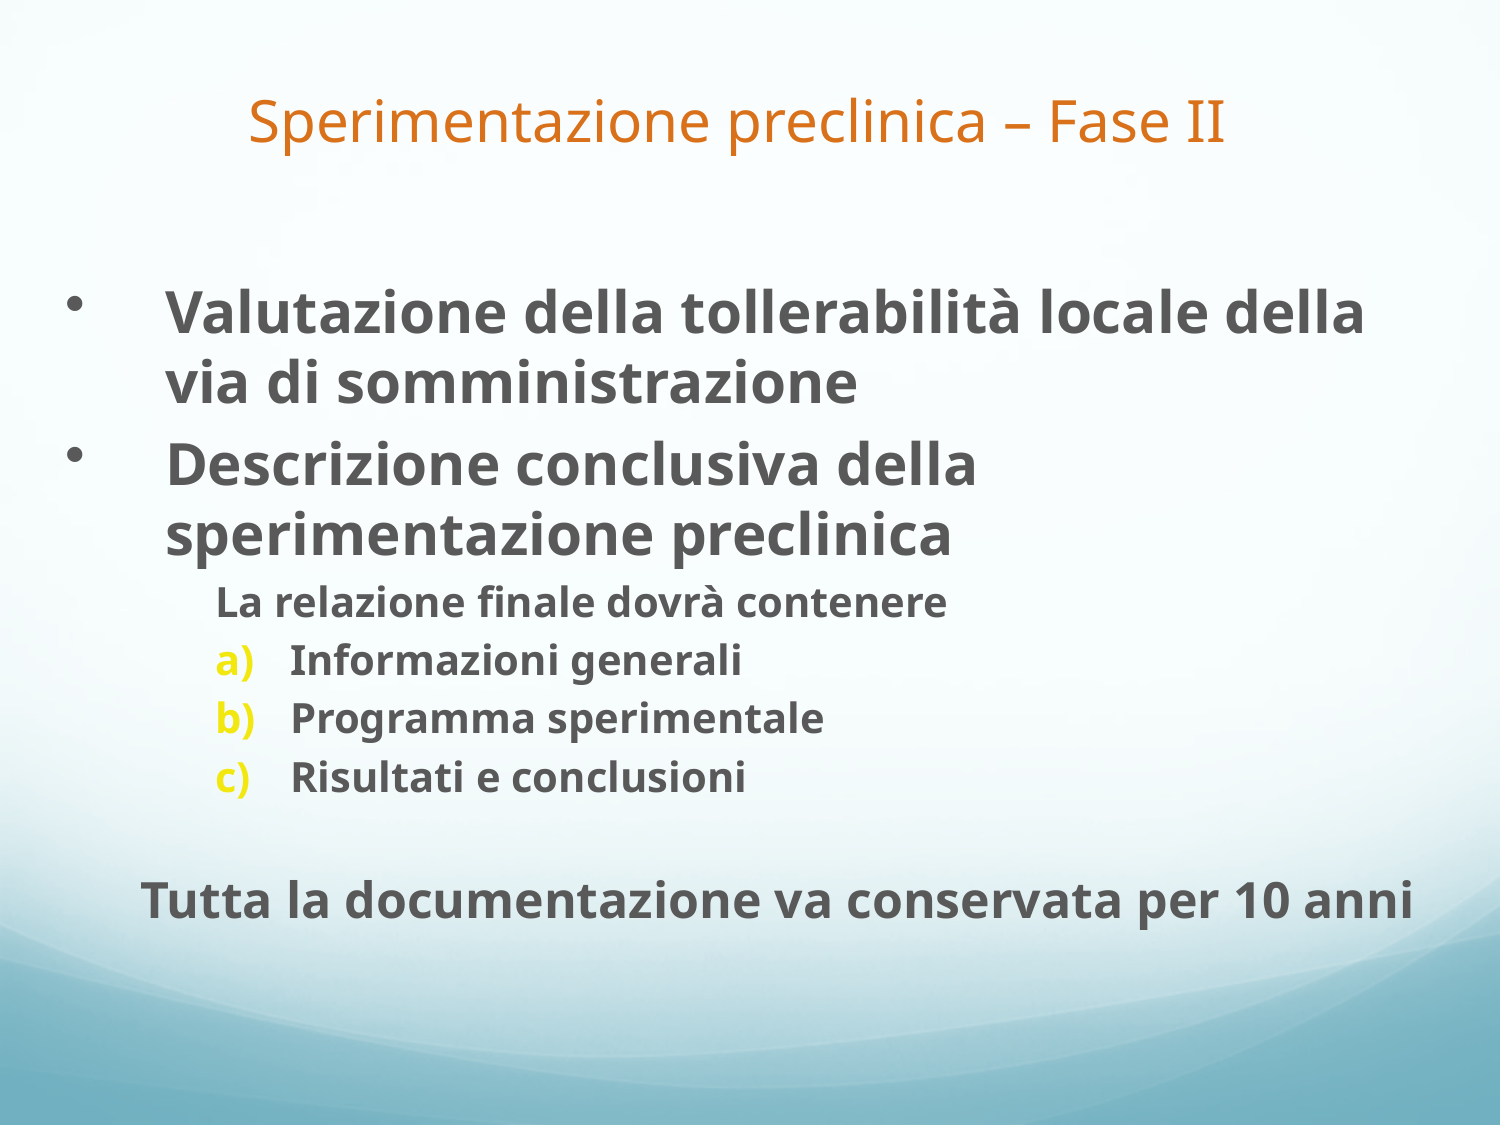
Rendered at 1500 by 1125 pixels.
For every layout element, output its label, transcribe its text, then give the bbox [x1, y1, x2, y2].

text_box Valutazione della tollerabilità locale della via di somministrazione Descrizione conclusiva della sperimentazione preclinica La relazione finale dovrà contenere Informazioni generali Programma sperimentale Risultati e conclusioni Tutta la documentazione va conservata per 10 anni [50, 267, 1450, 968]
text_box Sperimentazione preclinica – Fase II [99, 25, 1375, 214]
